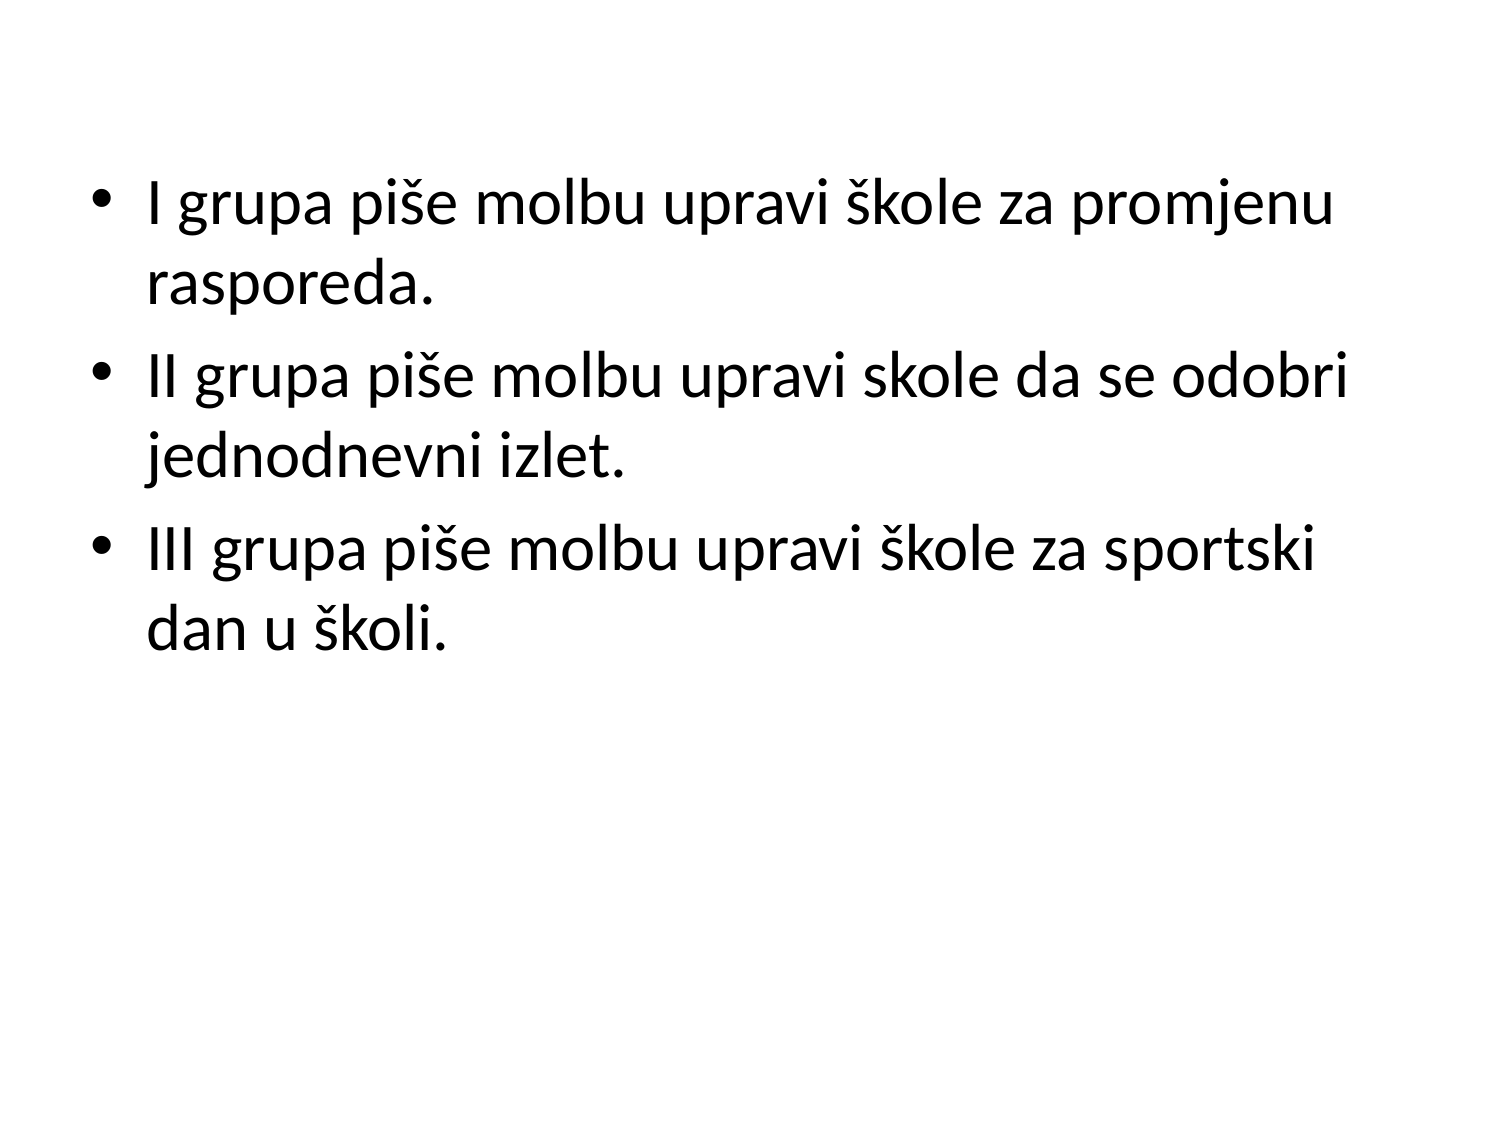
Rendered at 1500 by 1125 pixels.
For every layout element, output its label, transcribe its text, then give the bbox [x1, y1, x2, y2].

list I grupa piše molbu upravi škole za promjenu rasporeda. II grupa piše molbu upravi skole da se odobri jednodnevni izlet. III grupa piše molbu upravi škole za sportski dan u školi. [75, 149, 1425, 1005]
